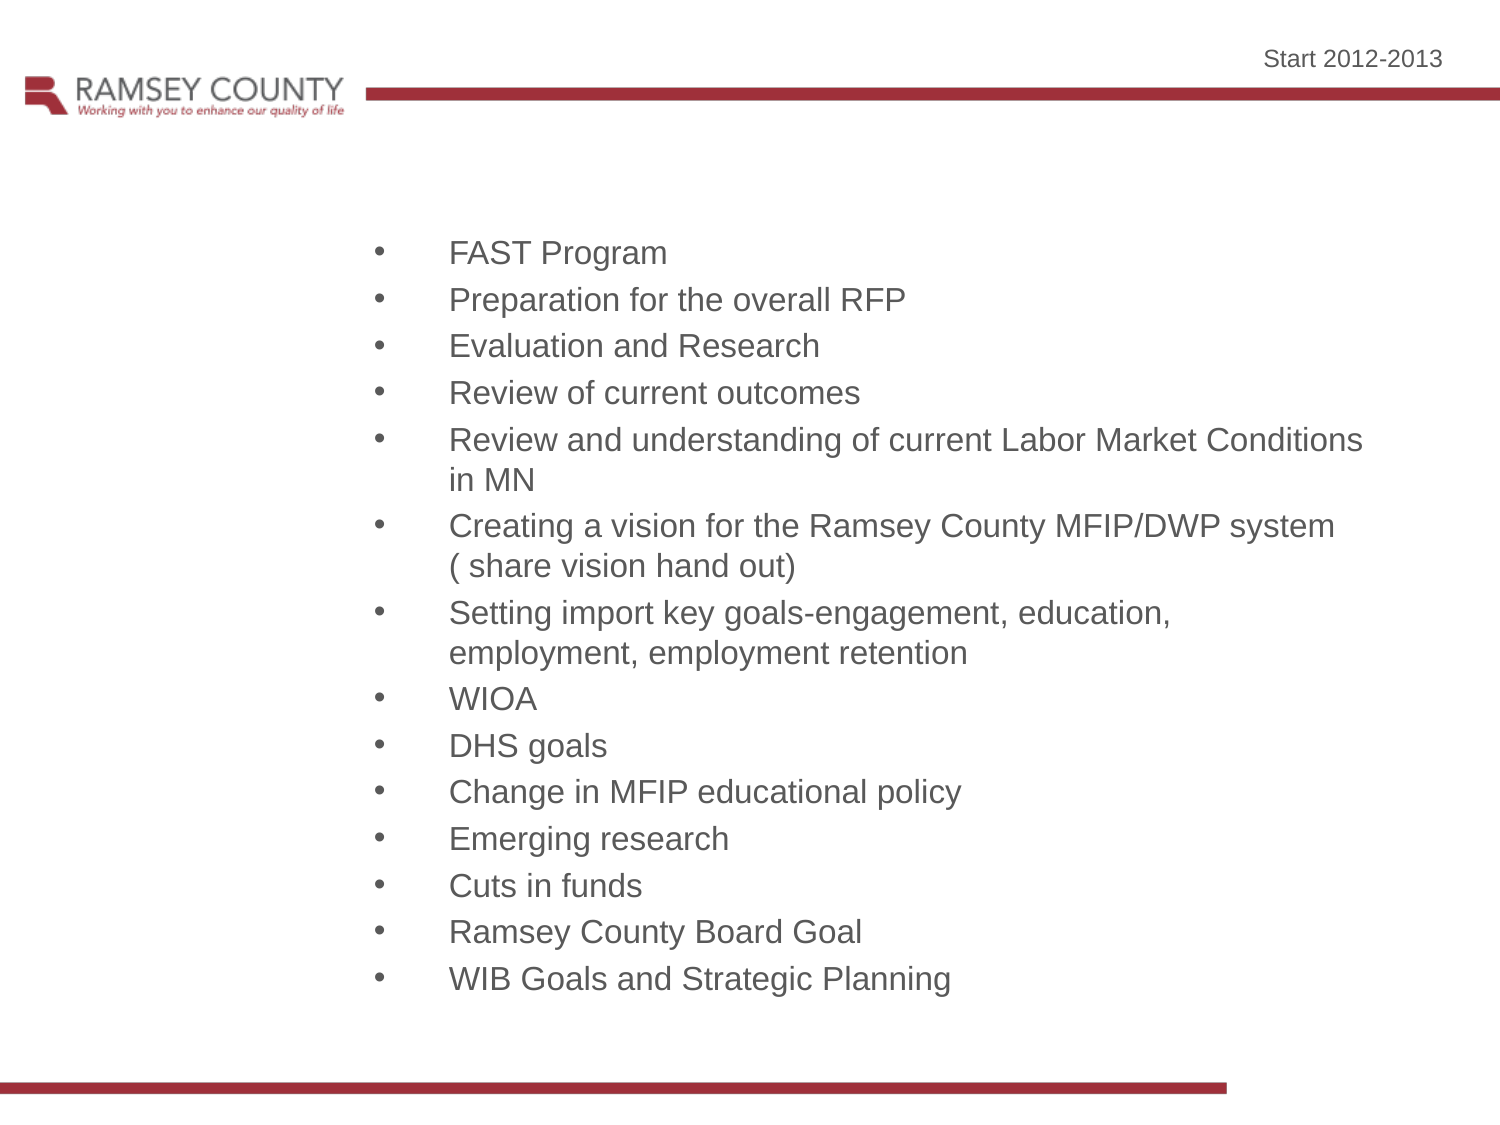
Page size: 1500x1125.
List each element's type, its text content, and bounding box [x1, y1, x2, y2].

list FAST Program Preparation for the overall RFP Evaluation and Research Review of current outcomes Review and understanding of current Labor Market Conditions in MN Creating a vision for the Ramsey County MFIP/DWP system ( share vision hand out) Setting import key goals-engagement, education, employment, employment retention WIOA DHS goals Change in MFIP educational policy Emerging research Cuts in funds Ramsey County Board Goal WIB Goals and Strategic Planning [359, 224, 1385, 981]
list Start 2012-2013 [1011, 35, 1459, 80]
